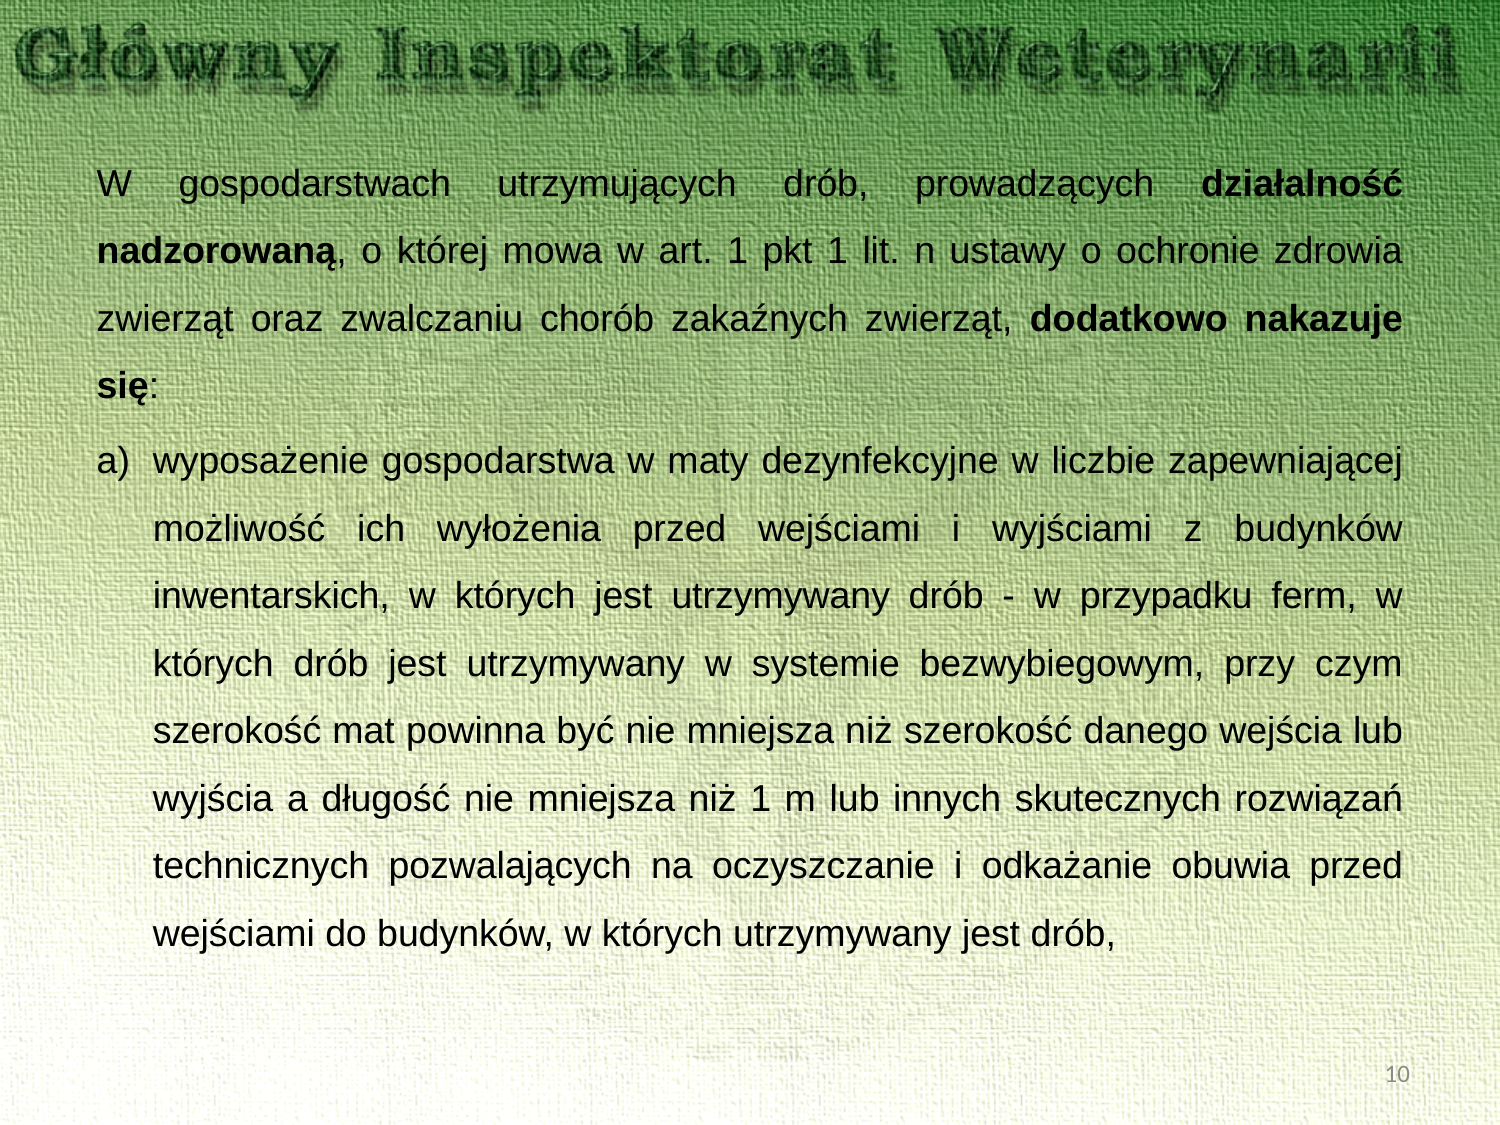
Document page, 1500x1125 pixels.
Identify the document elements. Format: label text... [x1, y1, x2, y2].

list W gospodarstwach utrzymujących drób, prowadzących działalność nadzorowaną, o której mowa w art. 1 pkt 1 lit. n ustawy o ochronie zdrowia zwierząt oraz zwalczaniu chorób zakaźnych zwierząt, dodatkowo nakazuje się: wyposażenie gospodarstwa w maty dezynfekcyjne w liczbie zapewniającej możliwość ich wyłożenia przed wejściami i wyjściami z budynków inwentarskich, w których jest utrzymywany drób - w przypadku ferm, w których drób jest utrzymywany w systemie bezwybiegowym, przy czym szerokość mat powinna być nie mniejsza niż szerokość danego wejścia lub wyjścia a długość nie mniejsza niż 1 m lub innych skutecznych rozwiązań technicznych pozwalających na oczyszczanie i odkażanie obuwia przed wejściami do budynków, w których utrzymywany jest drób, [81, 128, 1419, 997]
slide_number 10 [1074, 1042, 1425, 1103]
picture [0, 0, 1500, 1125]
